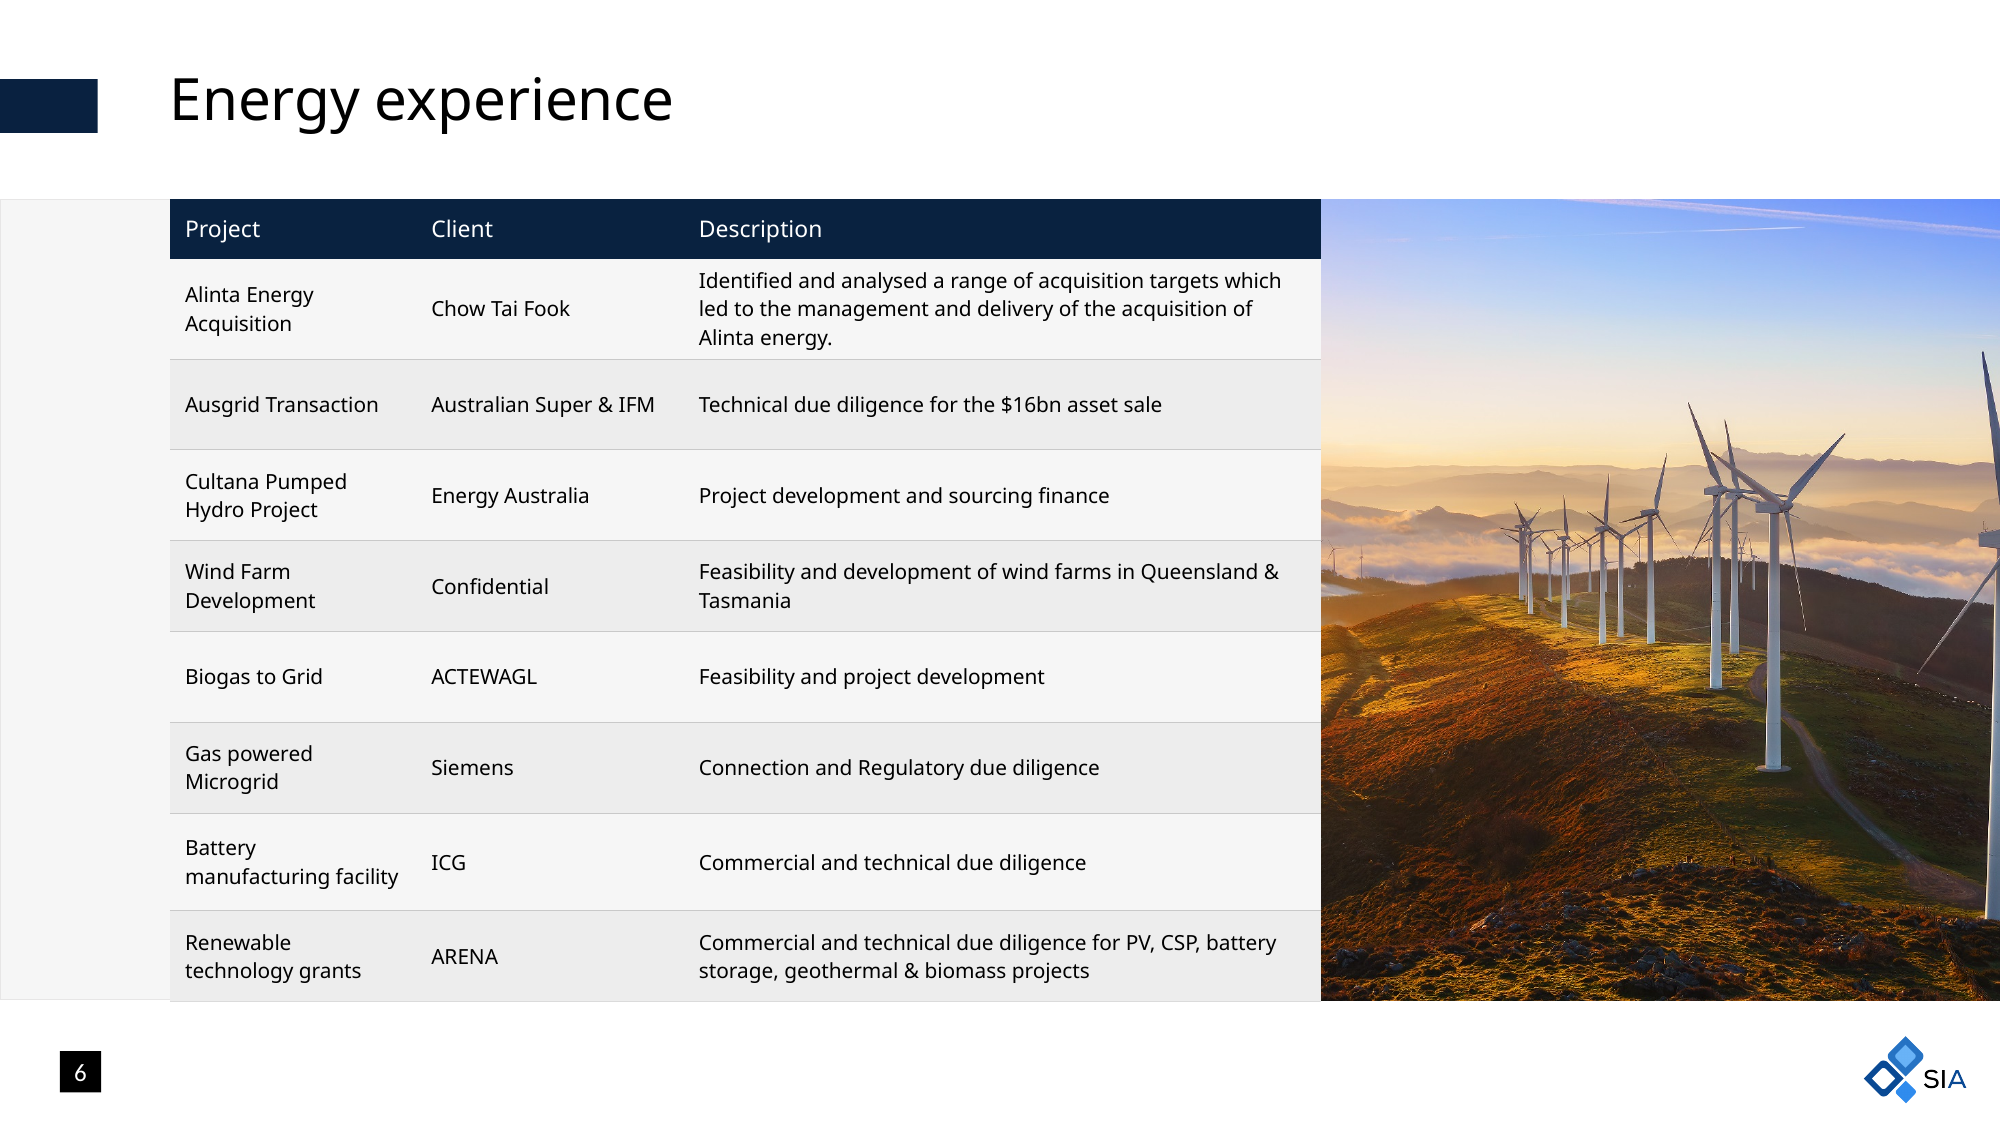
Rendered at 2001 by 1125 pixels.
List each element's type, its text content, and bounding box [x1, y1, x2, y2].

table_header Description [684, 199, 1321, 259]
table_cell Identified and analysed a range of acquisition targets which led to the management and delivery of the acquisition of Alinta energy. [684, 259, 1321, 359]
table_cell Confidential [416, 541, 684, 631]
table_cell Gas powered Microgrid [170, 723, 416, 813]
table_cell Biogas to Grid [170, 632, 416, 722]
title Energy experience [154, 72, 1729, 132]
table_cell Connection and Regulatory due diligence [684, 723, 1321, 813]
table_cell Commercial and technical due diligence [684, 814, 1321, 910]
table_cell Feasibility and project development [684, 632, 1321, 722]
table_cell Australian Super & IFM [416, 360, 684, 449]
table_cell ACTEWAGL [416, 632, 684, 722]
table_cell Project development and sourcing finance [684, 450, 1321, 540]
picture [1321, 183, 2000, 1001]
table_header Client [416, 199, 684, 259]
table_cell Ausgrid Transaction [170, 360, 416, 449]
table_cell ARENA [416, 911, 684, 1001]
table_cell Alinta Energy Acquisition [170, 259, 416, 359]
table_cell Commercial and technical due diligence for PV, CSP, battery storage, geothermal & biomass projects [684, 911, 1321, 1001]
picture [0, 79, 98, 133]
table_cell Cultana Pumped Hydro Project [170, 450, 416, 540]
table_cell Wind Farm Development [170, 541, 416, 631]
table_cell Battery manufacturing facility [170, 814, 416, 910]
table_cell Energy Australia [416, 450, 684, 540]
table_cell Technical due diligence for the $16bn asset sale [684, 360, 1321, 449]
text_box 6 [59, 1051, 102, 1093]
table_header Project [170, 199, 416, 259]
table_cell ICG [416, 814, 684, 910]
table_cell Feasibility and development of wind farms in Queensland & Tasmania [684, 541, 1321, 631]
text_box [0, 198, 1321, 1000]
picture [1863, 1035, 1968, 1107]
table_cell Chow Tai Fook [416, 259, 684, 359]
table_cell Renewable technology grants [170, 911, 416, 1001]
table_cell Siemens [416, 723, 684, 813]
